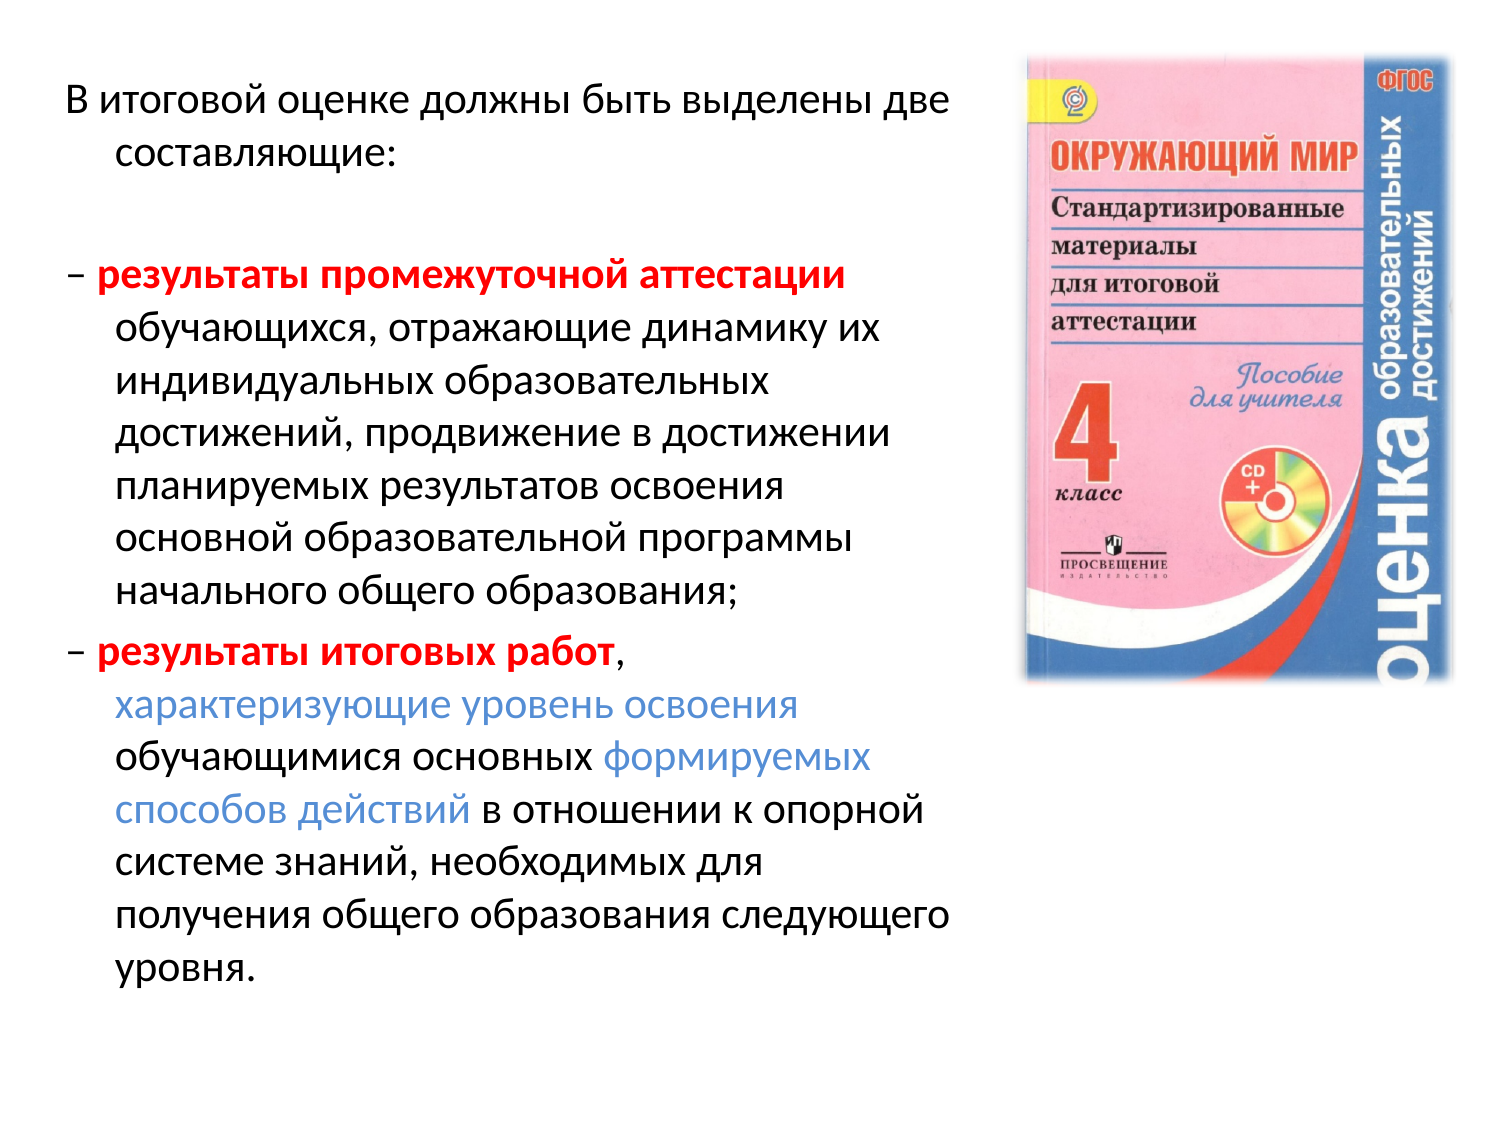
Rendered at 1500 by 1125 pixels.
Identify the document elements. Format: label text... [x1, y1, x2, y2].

title [75, 45, 1425, 233]
list В итоговой оценке должны быть выделены две составляющие: – результаты промежуточной аттестации обучающихся, отражающие динамику их индивидуальных образовательных достижений, продвижение в достижении планируемых результатов освоения основной образовательной программы начального общего образования; – результаты итоговых работ, характеризующие уровень освоения обучающимися основных формируемых способов действий в отношении к опорной системе знаний, необходимых для получения общего образования следующего уровня. [50, 62, 975, 1000]
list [1012, 49, 1457, 688]
